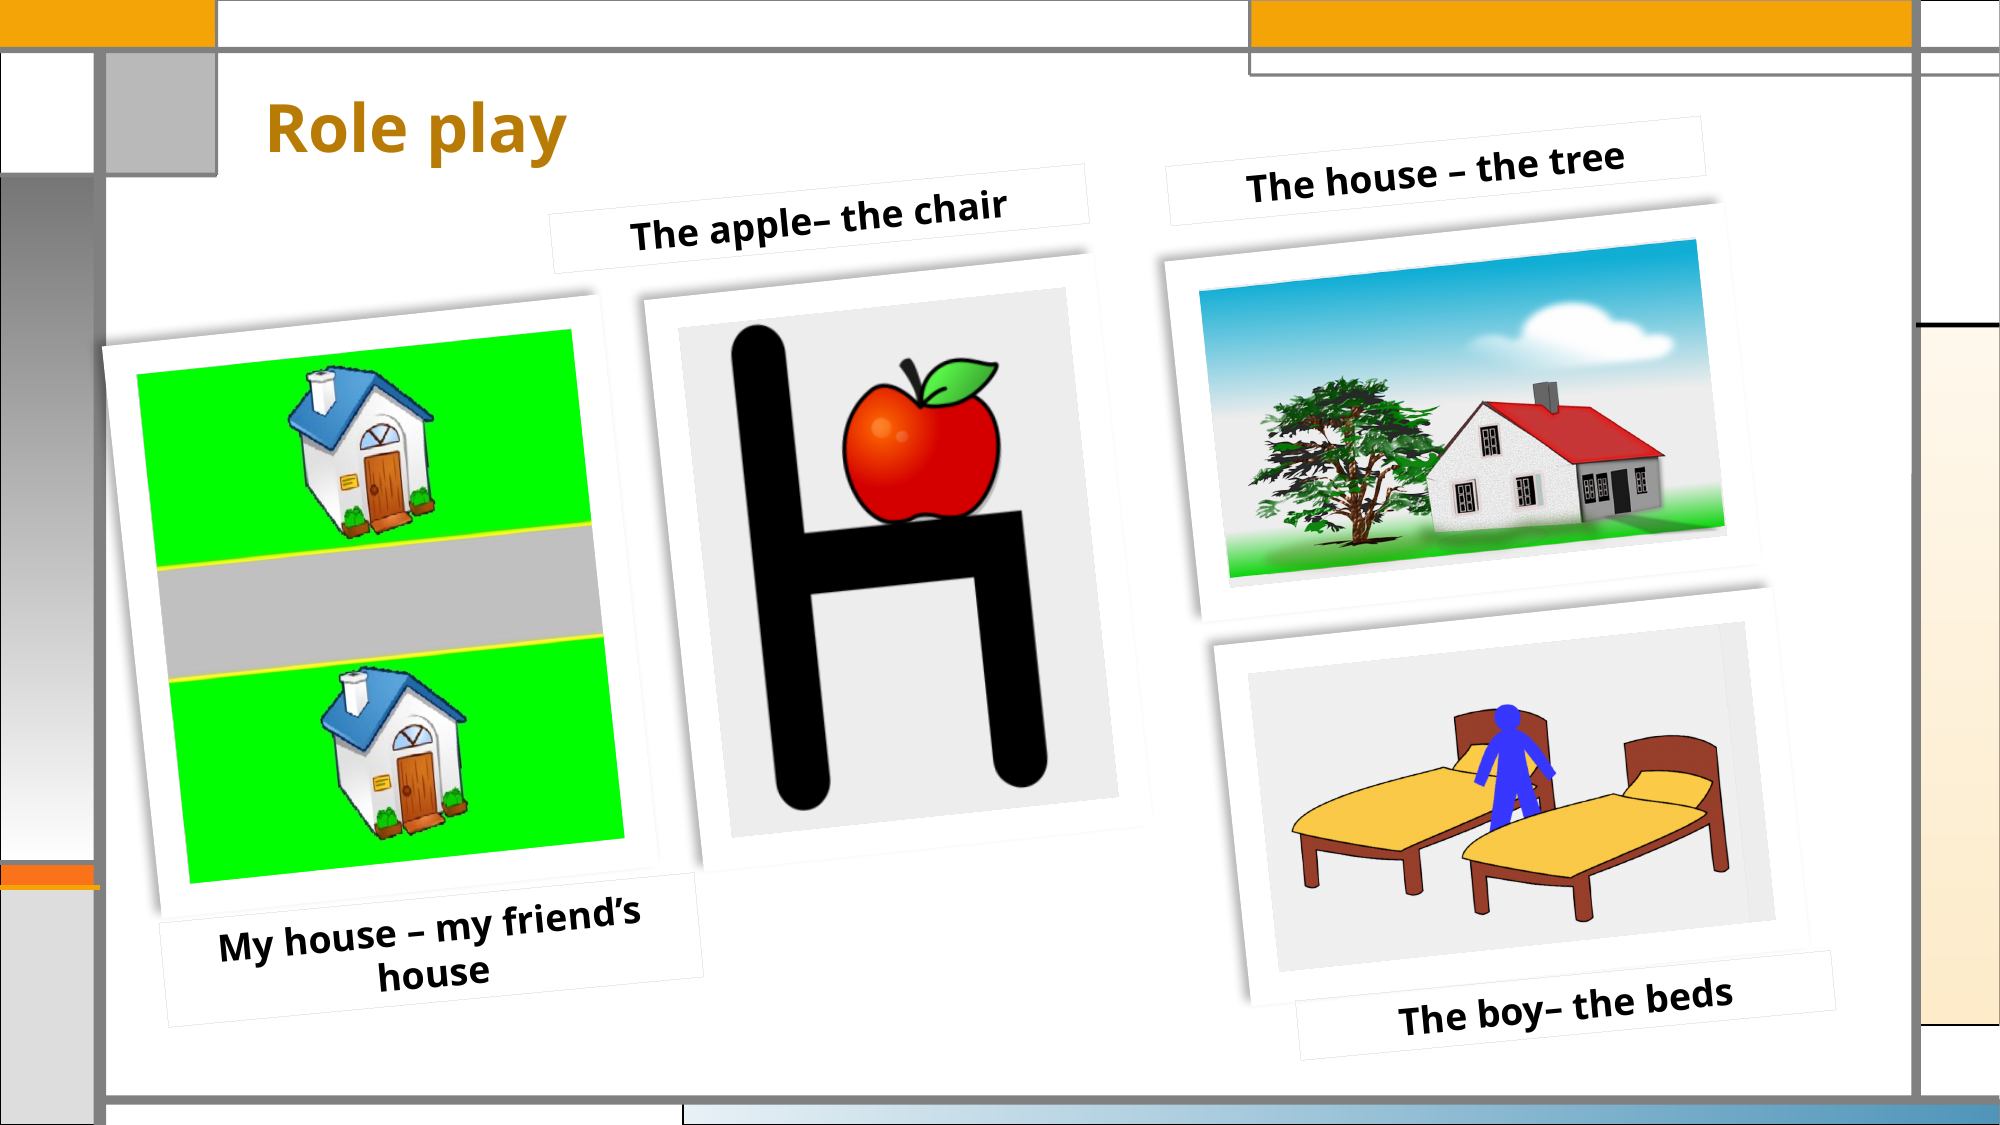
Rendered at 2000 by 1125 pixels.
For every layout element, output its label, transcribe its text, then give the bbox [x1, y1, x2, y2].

text_box The apple– the chair [548, 163, 1090, 274]
text_box The house – the tree [1165, 115, 1707, 226]
picture [1199, 255, 1727, 587]
text_box My house – my friend’s house [158, 872, 704, 1028]
picture [679, 288, 1118, 837]
text_box Role play [249, 87, 688, 175]
picture [1249, 622, 1775, 971]
picture [138, 330, 624, 883]
text_box The boy– the beds [1295, 950, 1837, 1061]
